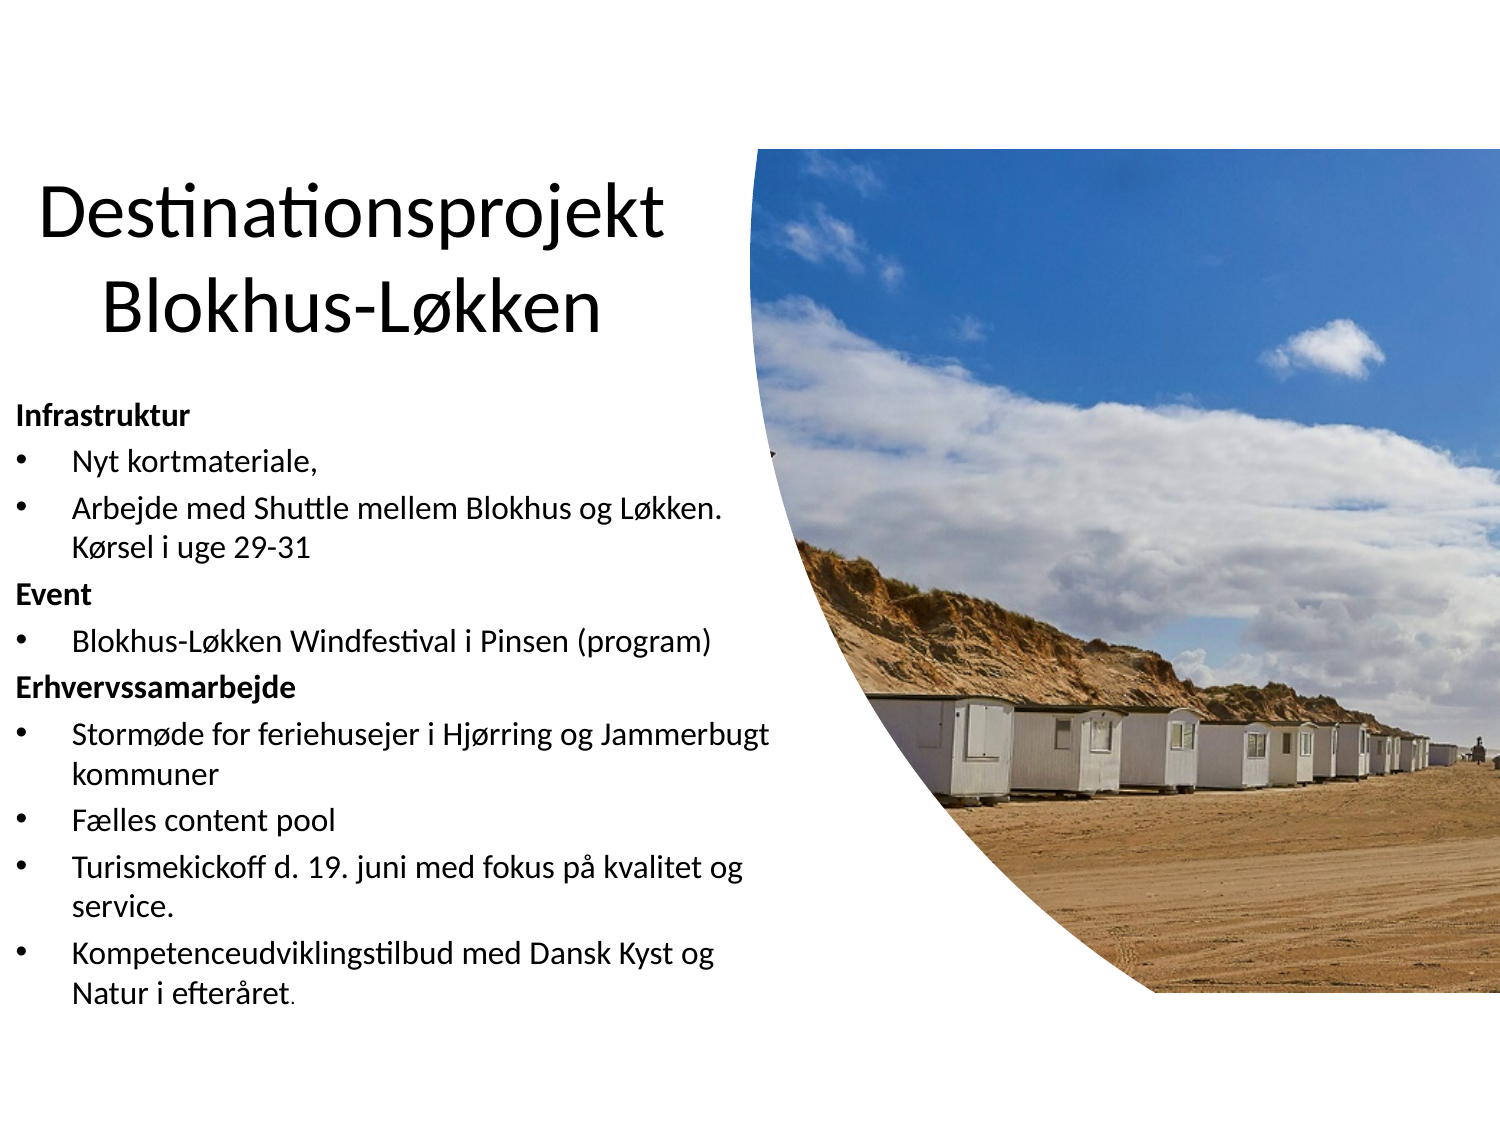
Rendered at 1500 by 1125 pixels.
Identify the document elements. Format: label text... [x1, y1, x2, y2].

list Infrastruktur Nyt kortmateriale, Arbejde med Shuttle mellem Blokhus og Løkken. Kørsel i uge 29-31 Event Blokhus-Løkken Windfestival i Pinsen (program) Erhvervssamarbejde Stormøde for feriehusejer i Hjørring og Jammerbugt kommuner Fælles content pool Turismekickoff d. 19. juni med fokus på kvalitet og service. Kompetenceudviklingstilbud med Dansk Kyst og Natur i efteråret. [0, 385, 798, 1024]
title Destinationsprojekt Blokhus-Løkken [0, 149, 705, 358]
picture [749, 148, 1500, 993]
